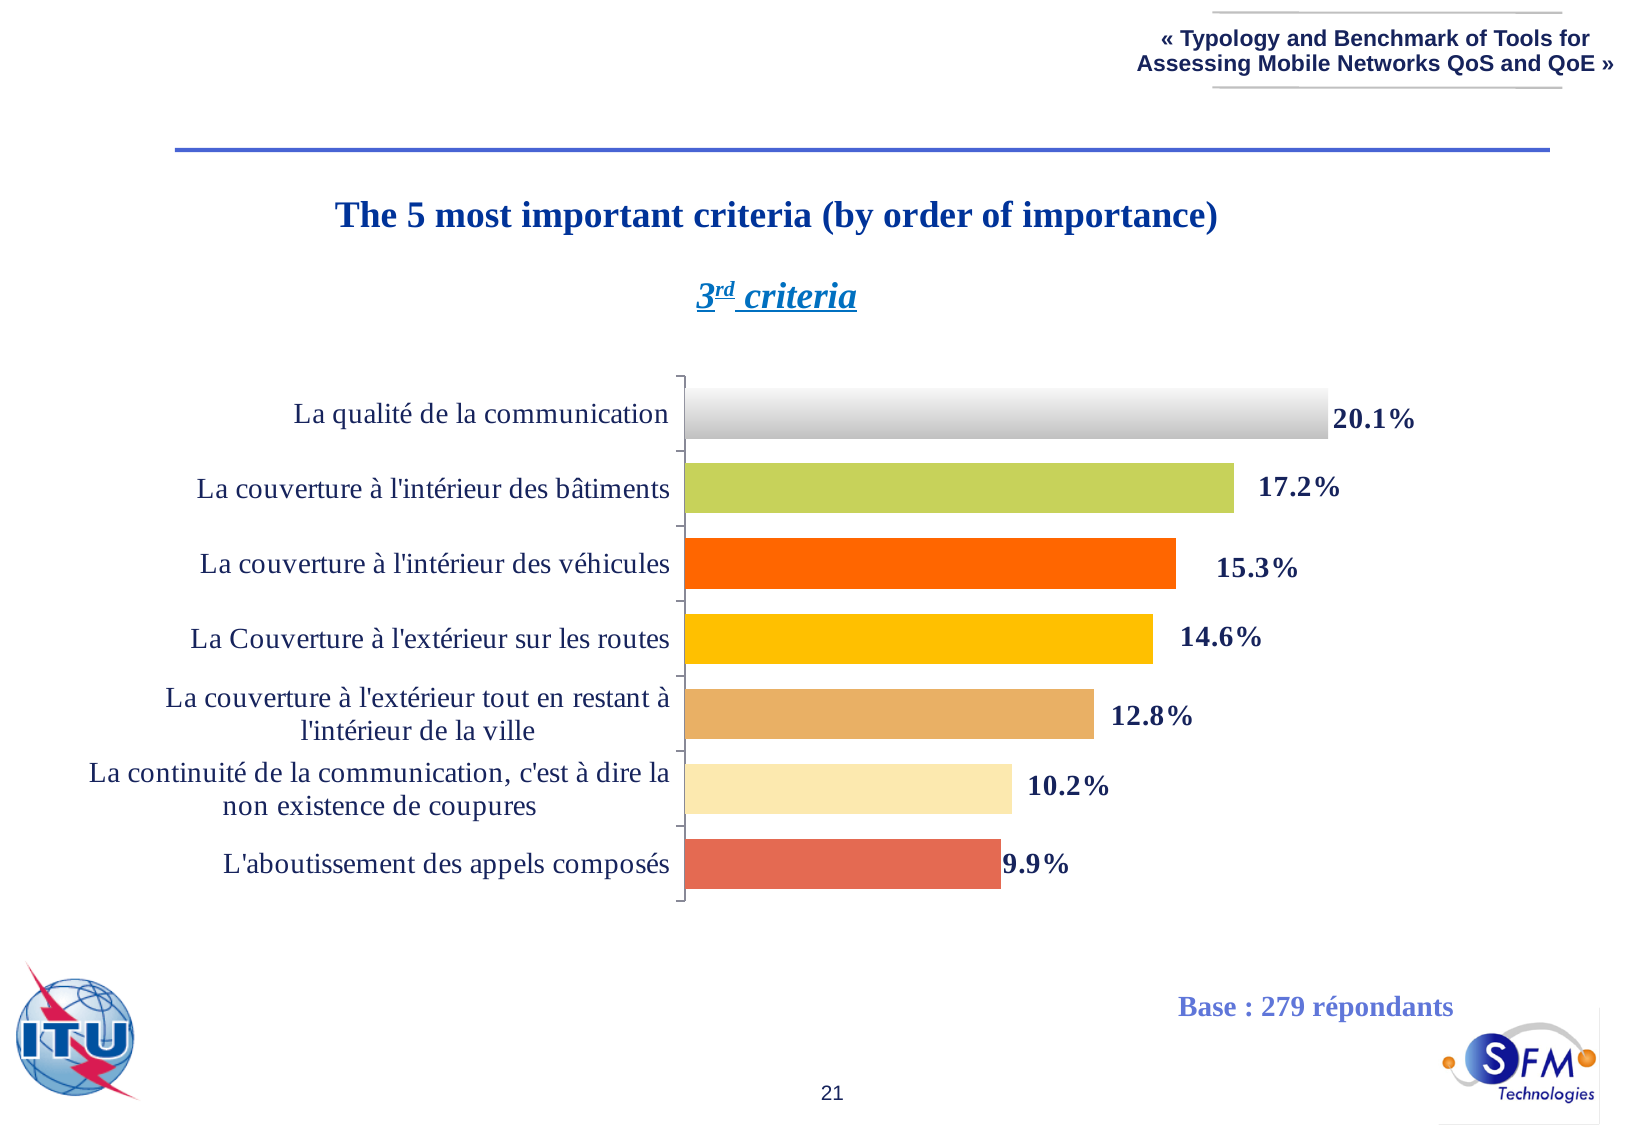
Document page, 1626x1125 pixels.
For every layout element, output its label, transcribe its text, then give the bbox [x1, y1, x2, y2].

text_box Base : 279 répondants [1105, 984, 1528, 1031]
chart [62, 339, 1540, 938]
text_box The 5 most important criteria (by order of importance) 3rd criteria [97, 187, 1457, 324]
picture [15, 960, 141, 1105]
picture [1437, 1006, 1600, 1125]
